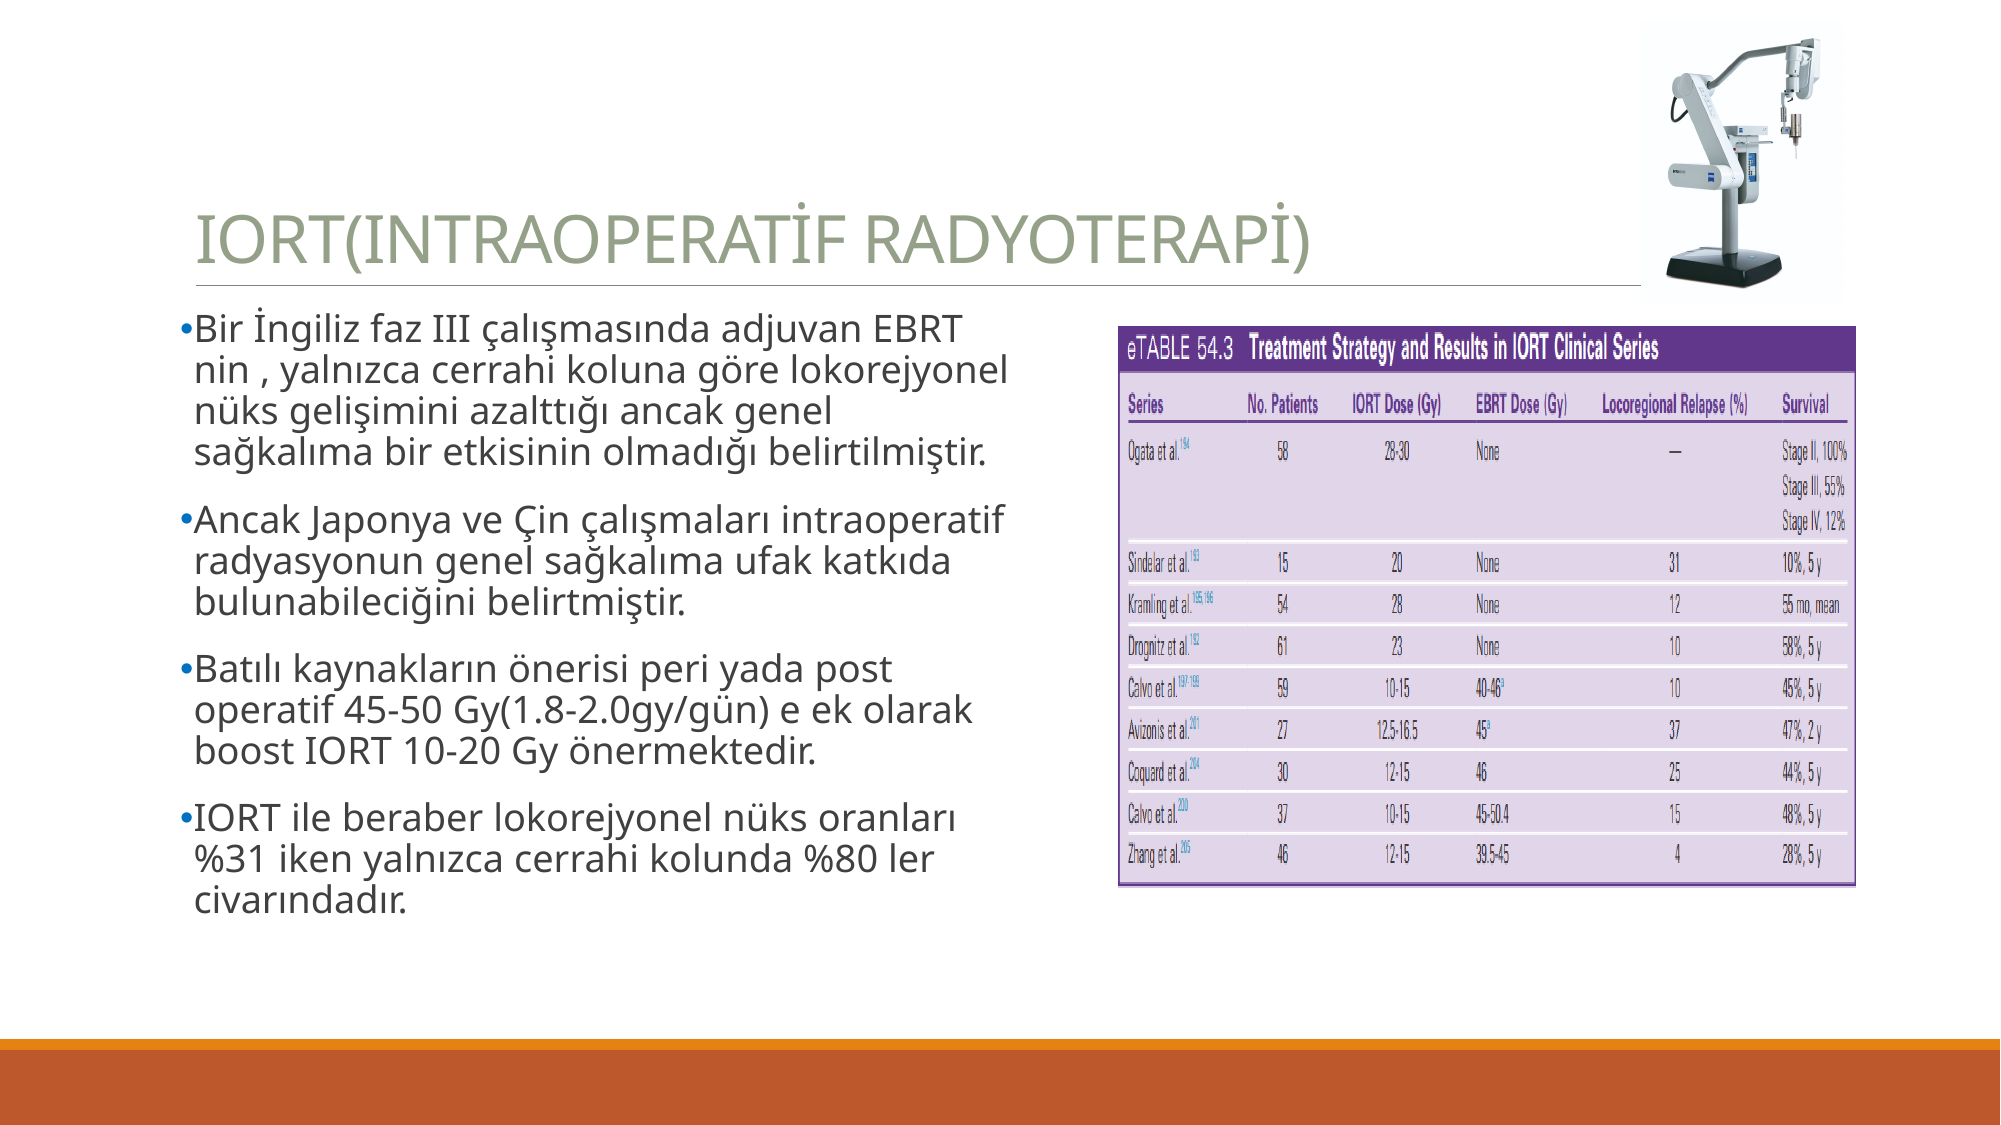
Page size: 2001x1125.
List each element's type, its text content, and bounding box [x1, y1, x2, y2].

picture [1117, 326, 1858, 889]
picture [1641, 22, 1845, 304]
list Bir İngiliz faz III çalışmasında adjuvan EBRT nin , yalnızca cerrahi koluna göre lokorejyonel nüks gelişimini azalttığı ancak genel sağkalıma bir etkisinin olmadığı belirtilmiştir. Ancak Japonya ve Çin çalışmaları intraoperatif radyasyonun genel sağkalıma ufak katkıda bulunabileciğini belirtmiştir. Batılı kaynakların önerisi peri yada post operatif 45-50 Gy(1.8-2.0gy/gün) e ek olarak boost IORT 10-20 Gy önermektedir. IORT ile beraber lokorejyonel nüks oranları %31 iken yalnızca cerrahi kolunda %80 ler civarındadır. [180, 302, 1012, 948]
title IORT(INTRAOPERATİF RADYOTERAPİ) [180, 47, 1638, 285]
